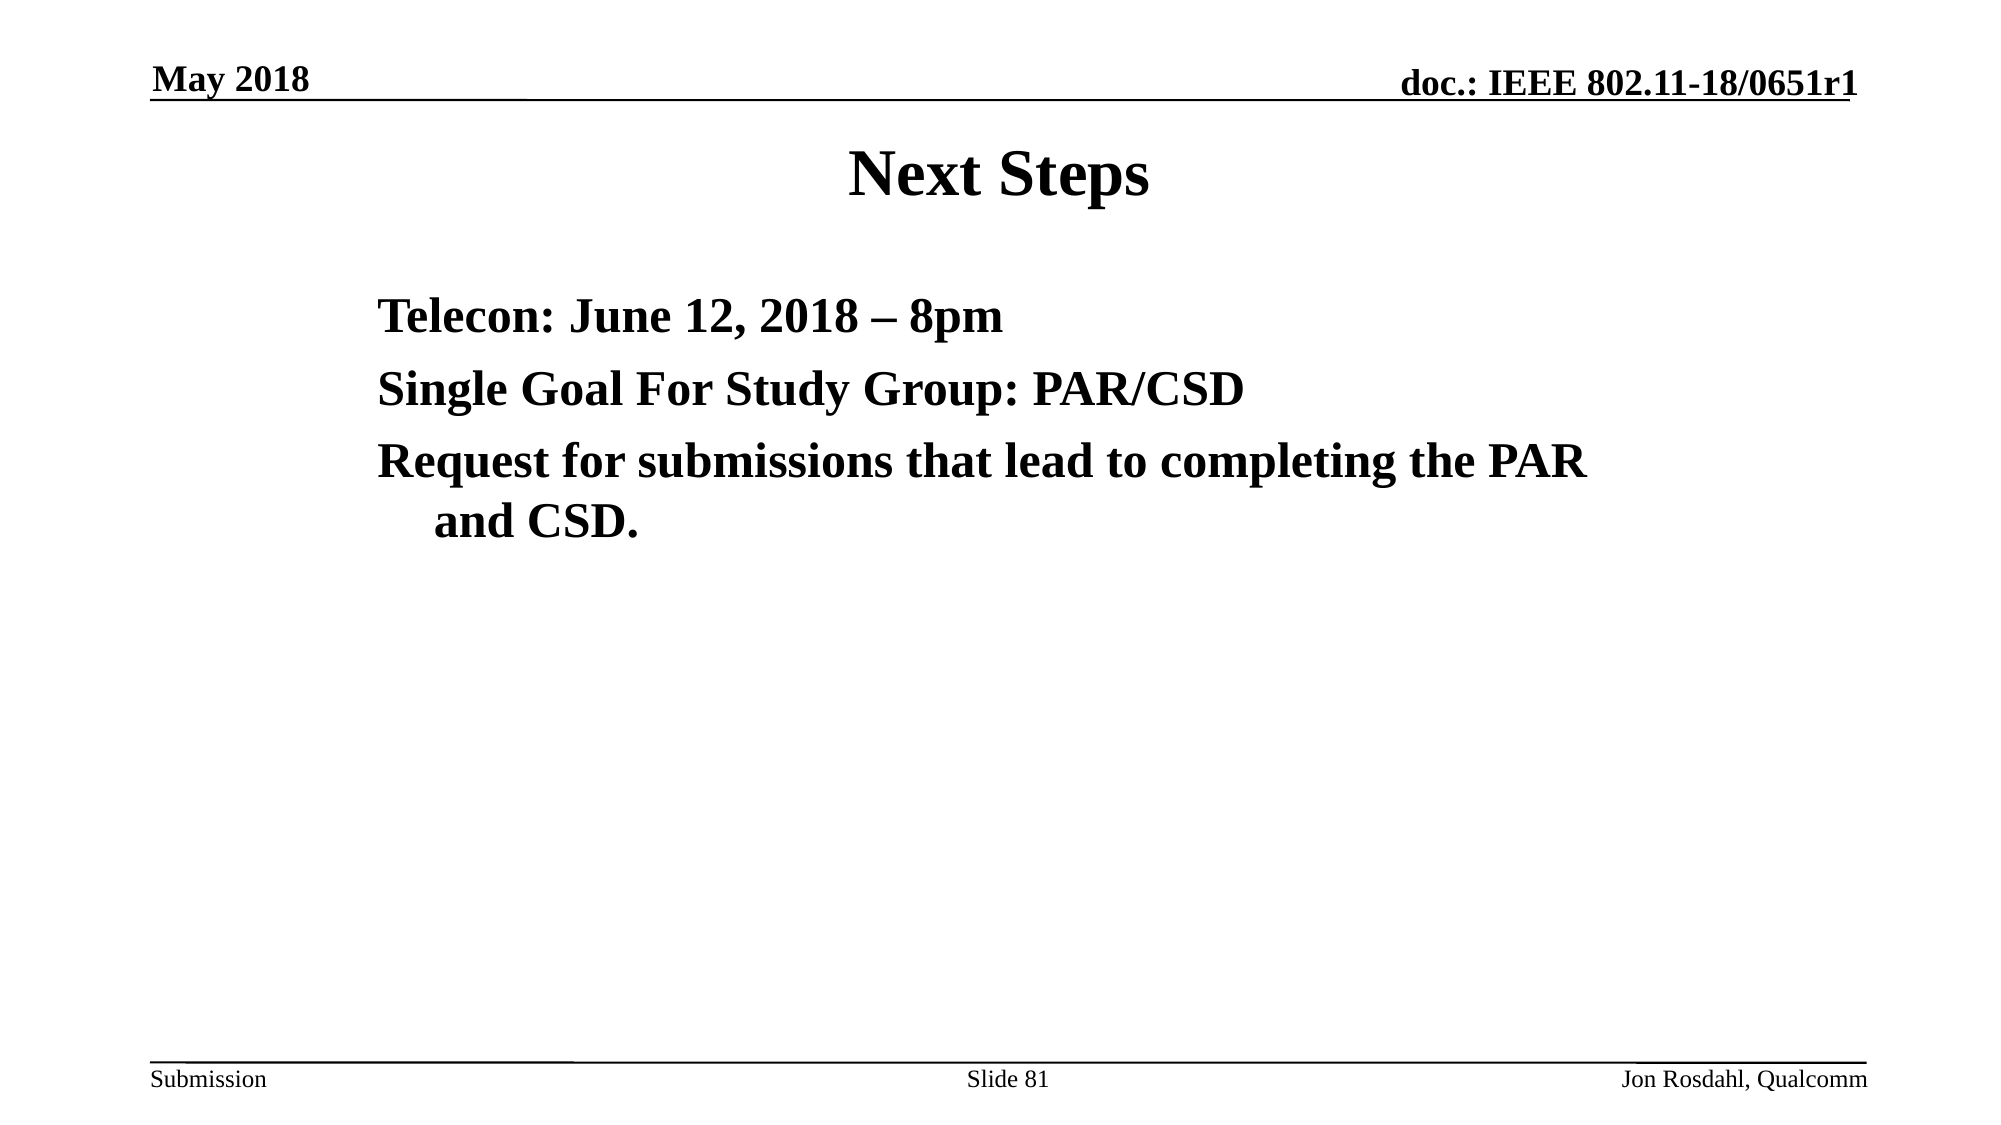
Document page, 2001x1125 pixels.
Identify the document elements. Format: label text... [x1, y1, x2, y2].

title Next Steps [362, 112, 1638, 226]
list Telecon: June 12, 2018 – 8pm Single Goal For Study Group: PAR/CSD Request for submissions that lead to completing the PAR and CSD. [362, 274, 1638, 1000]
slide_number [152, 54, 563, 100]
footer Jon Rosdahl, Qualcomm [1171, 1061, 1869, 1093]
slide_number Slide 81 [950, 1061, 1067, 1123]
